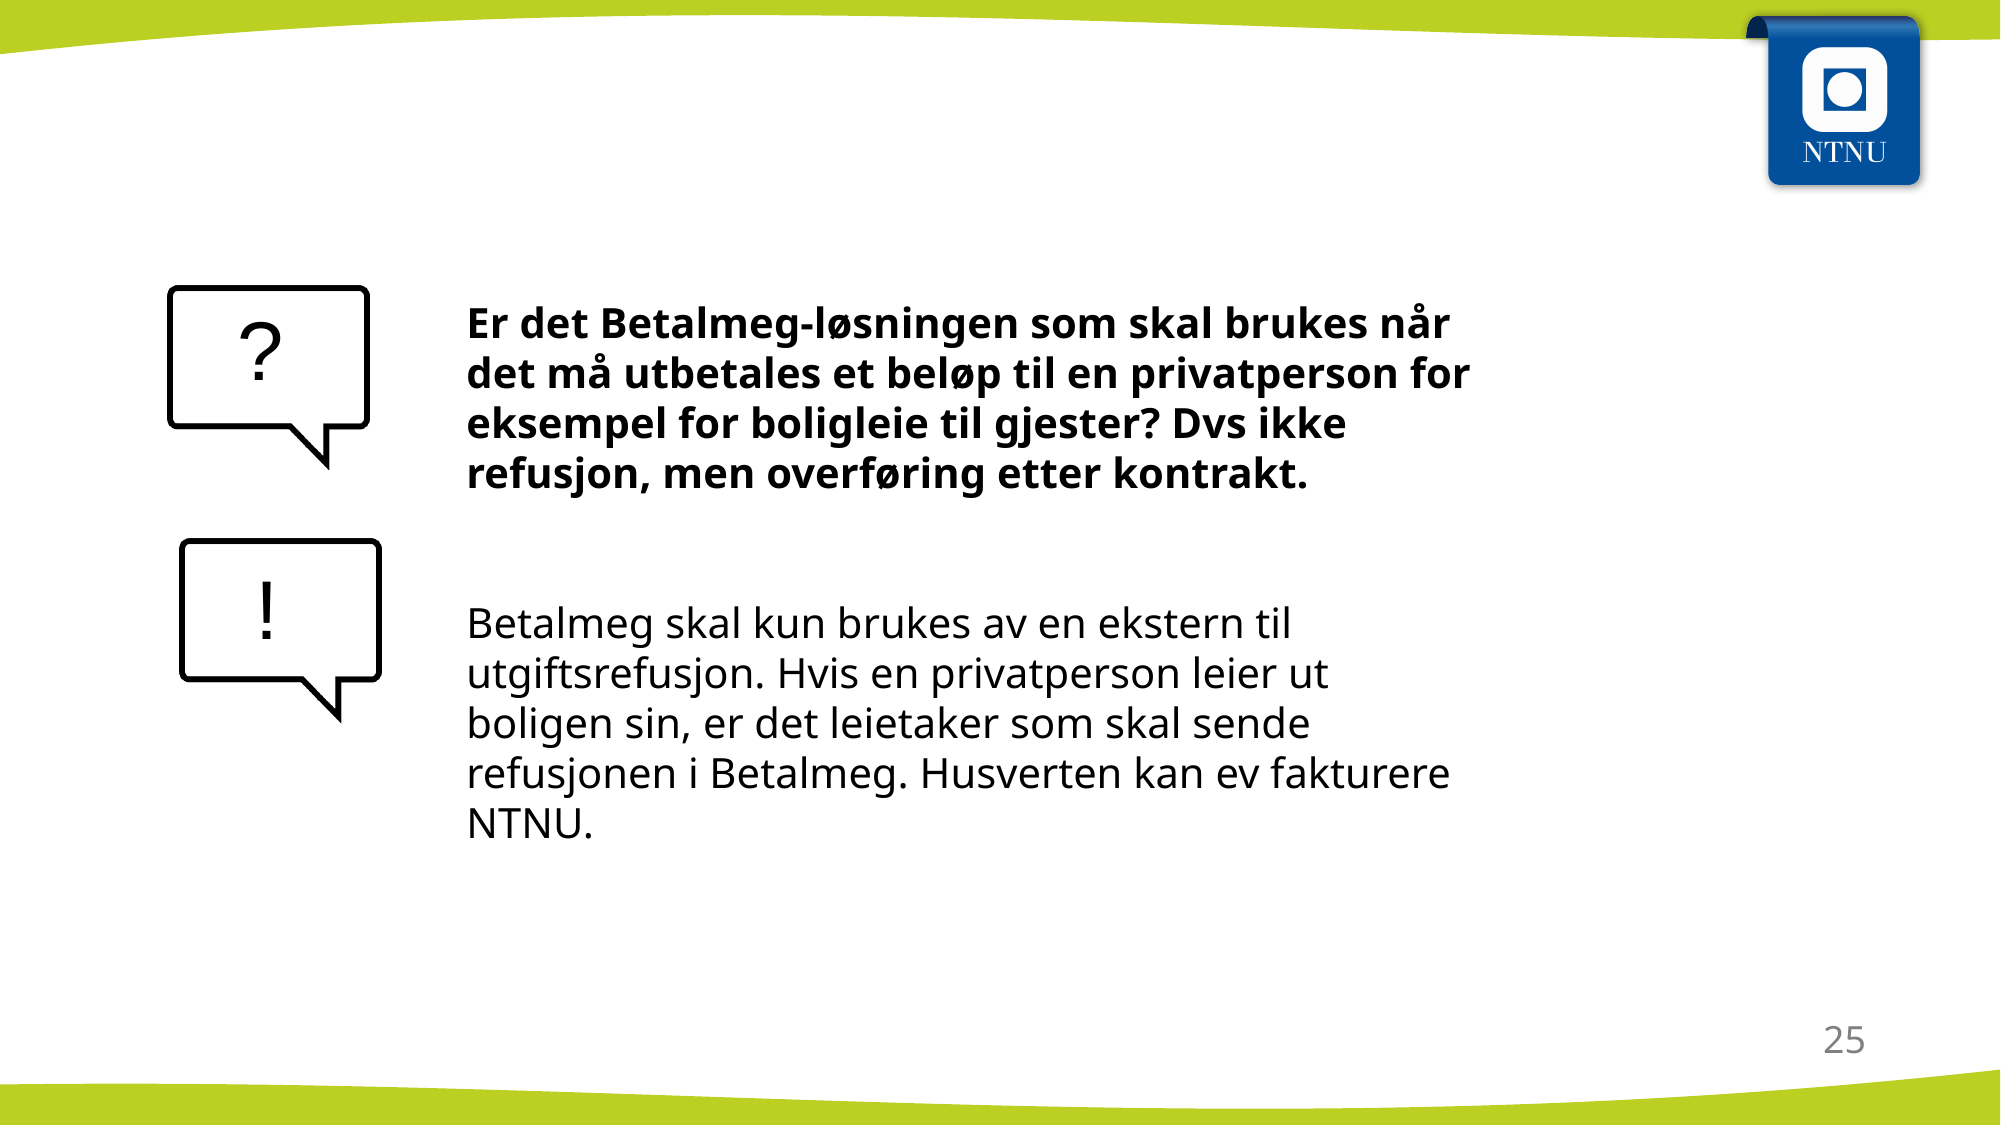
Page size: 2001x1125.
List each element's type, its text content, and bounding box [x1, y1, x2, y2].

text_box Er det Betalmeg-løsningen som skal brukes når det må utbetales et beløp til en privatperson for eksempel for boligleie til gjester? Dvs ikke refusjon, men overføring etter kontrakt. Betalmeg skal kun brukes av en ekstern til utgiftsrefusjon. Hvis en privatperson leier ut boligen sin, er det leietaker som skal sende refusjonen i Betalmeg. Husverten kan ev fakturere NTNU. [451, 289, 1496, 900]
picture [1746, 16, 1920, 185]
picture [125, 234, 423, 774]
